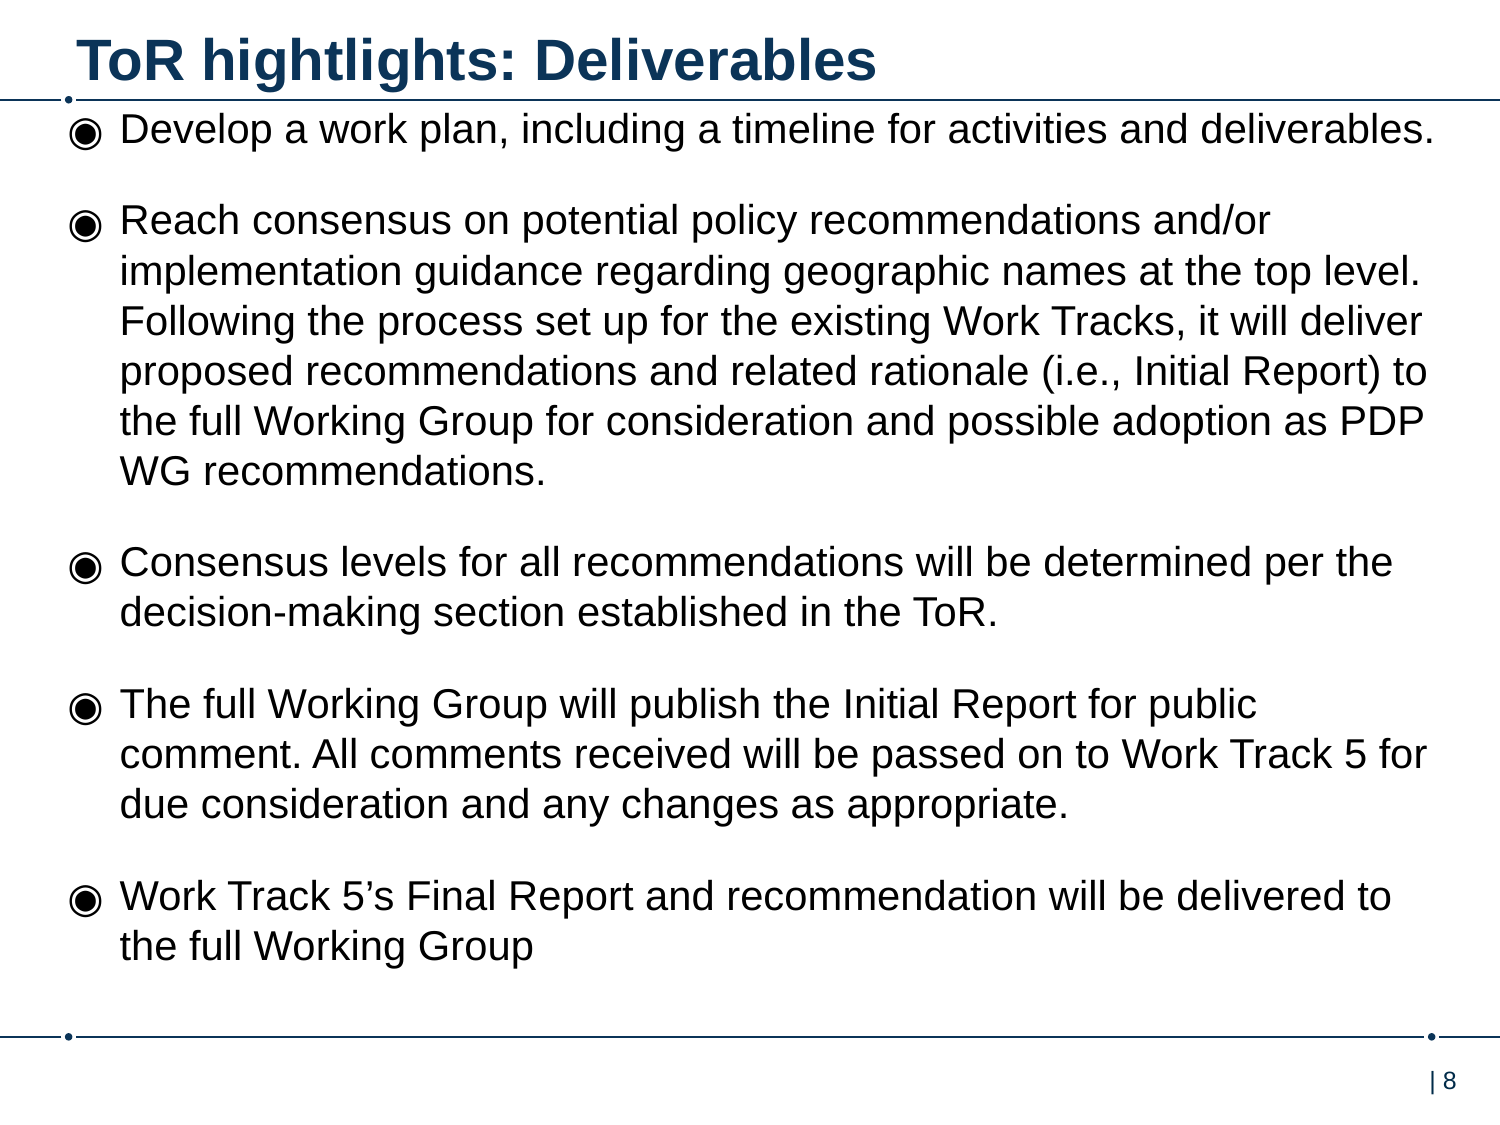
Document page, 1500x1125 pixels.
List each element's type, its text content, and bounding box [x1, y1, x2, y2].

list Develop a work plan, including a timeline for activities and deliverables. Reach consensus on potential policy recommendations and/or implementation guidance regarding geographic names at the top level. Following the process set up for the existing Work Tracks, it will deliver proposed recommendations and related rationale (i.e., Initial Report) to the full Working Group for consideration and possible adoption as PDP WG recommendations. Consensus levels for all recommendations will be determined per the decision-making section established in the ToR. The full Working Group will publish the Initial Report for public comment. All comments received will be passed on to Work Track 5 for due consideration and any changes as appropriate. Work Track 5’s Final Report and recommendation will be delivered to the full Working Group [29, 0, 1459, 1124]
